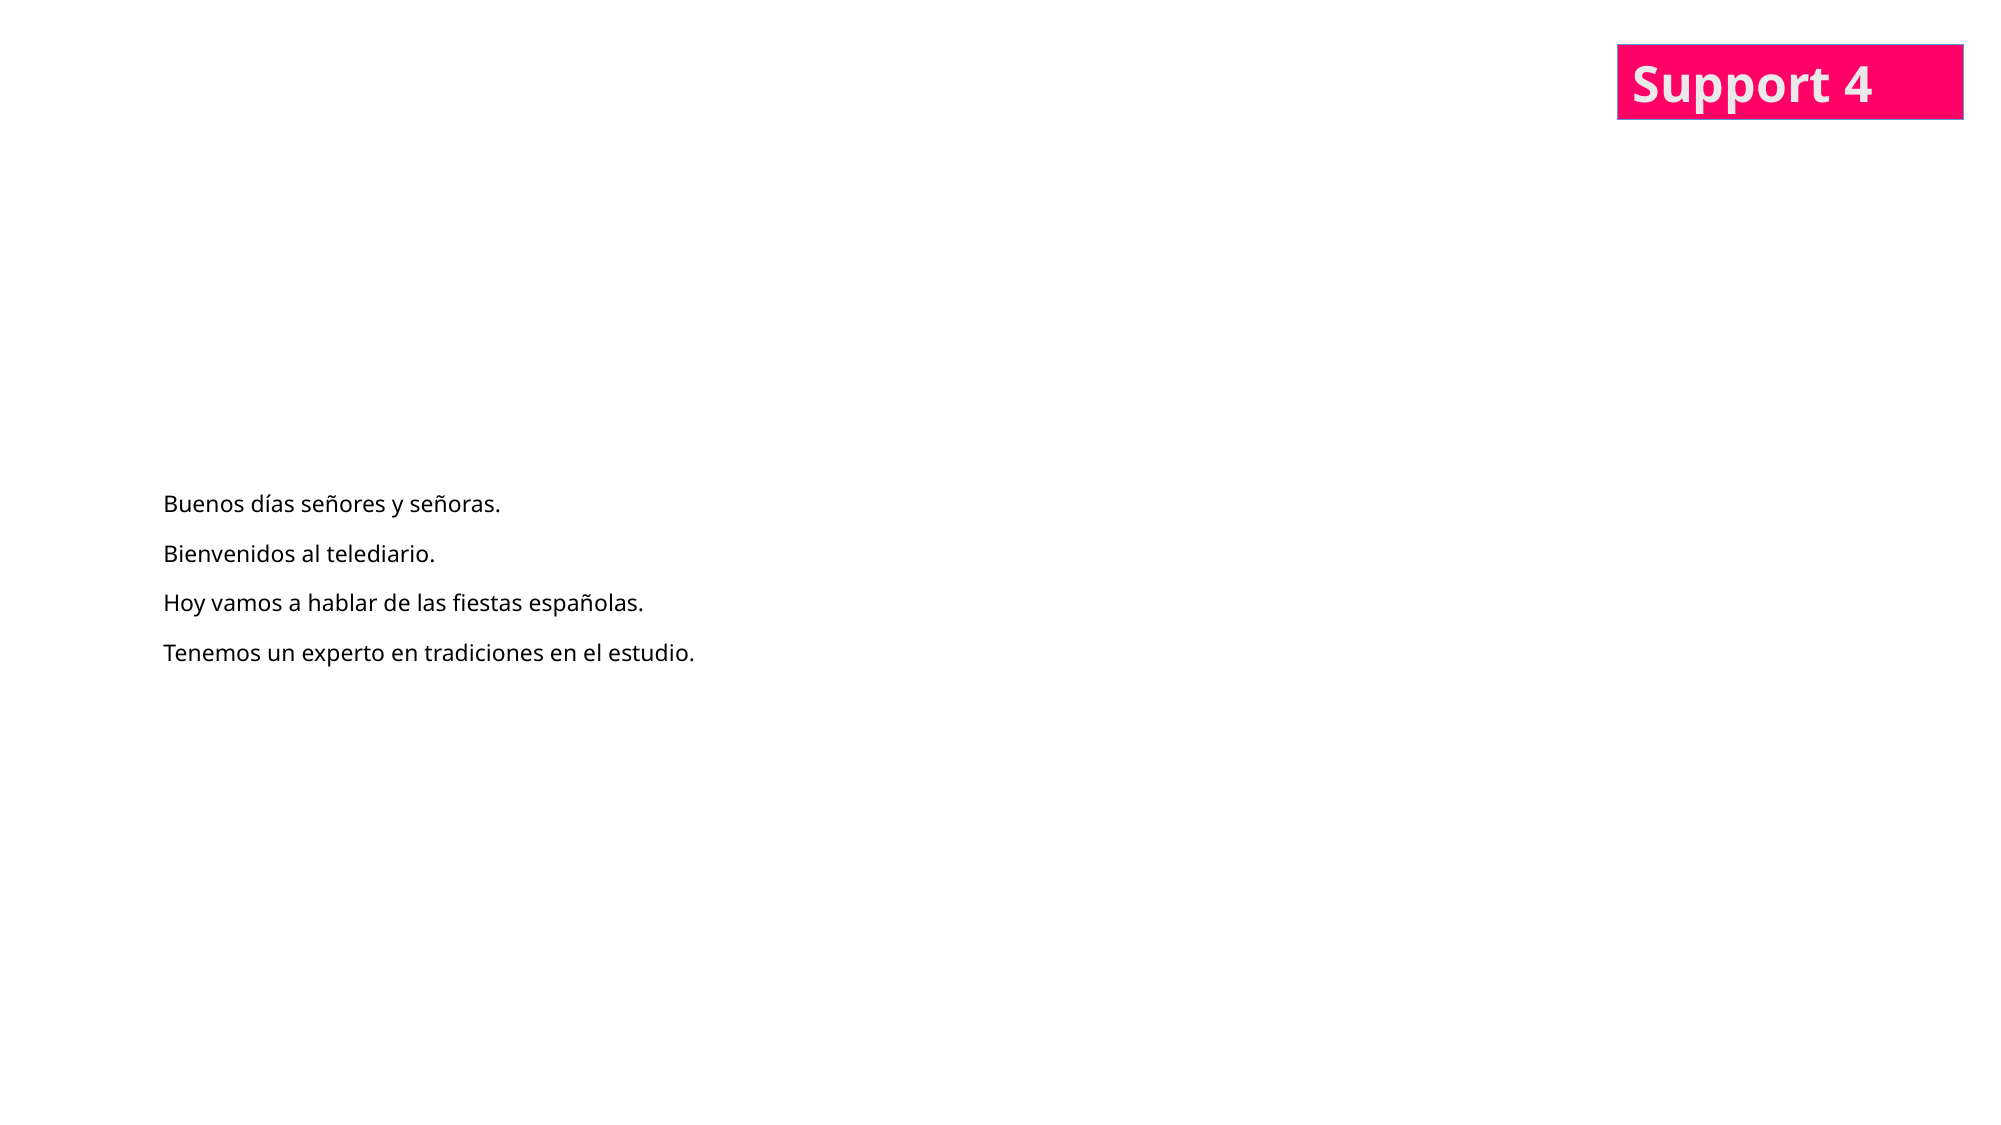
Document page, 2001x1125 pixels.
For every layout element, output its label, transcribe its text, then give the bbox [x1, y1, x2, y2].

text_box Support 4 [1617, 44, 1964, 120]
title Buenos días señores y señoras. Bienvenidos al telediario. Hoy vamos a hablar de las fiestas españolas. Tenemos un experto en tradiciones en el estudio. [148, 484, 1874, 702]
